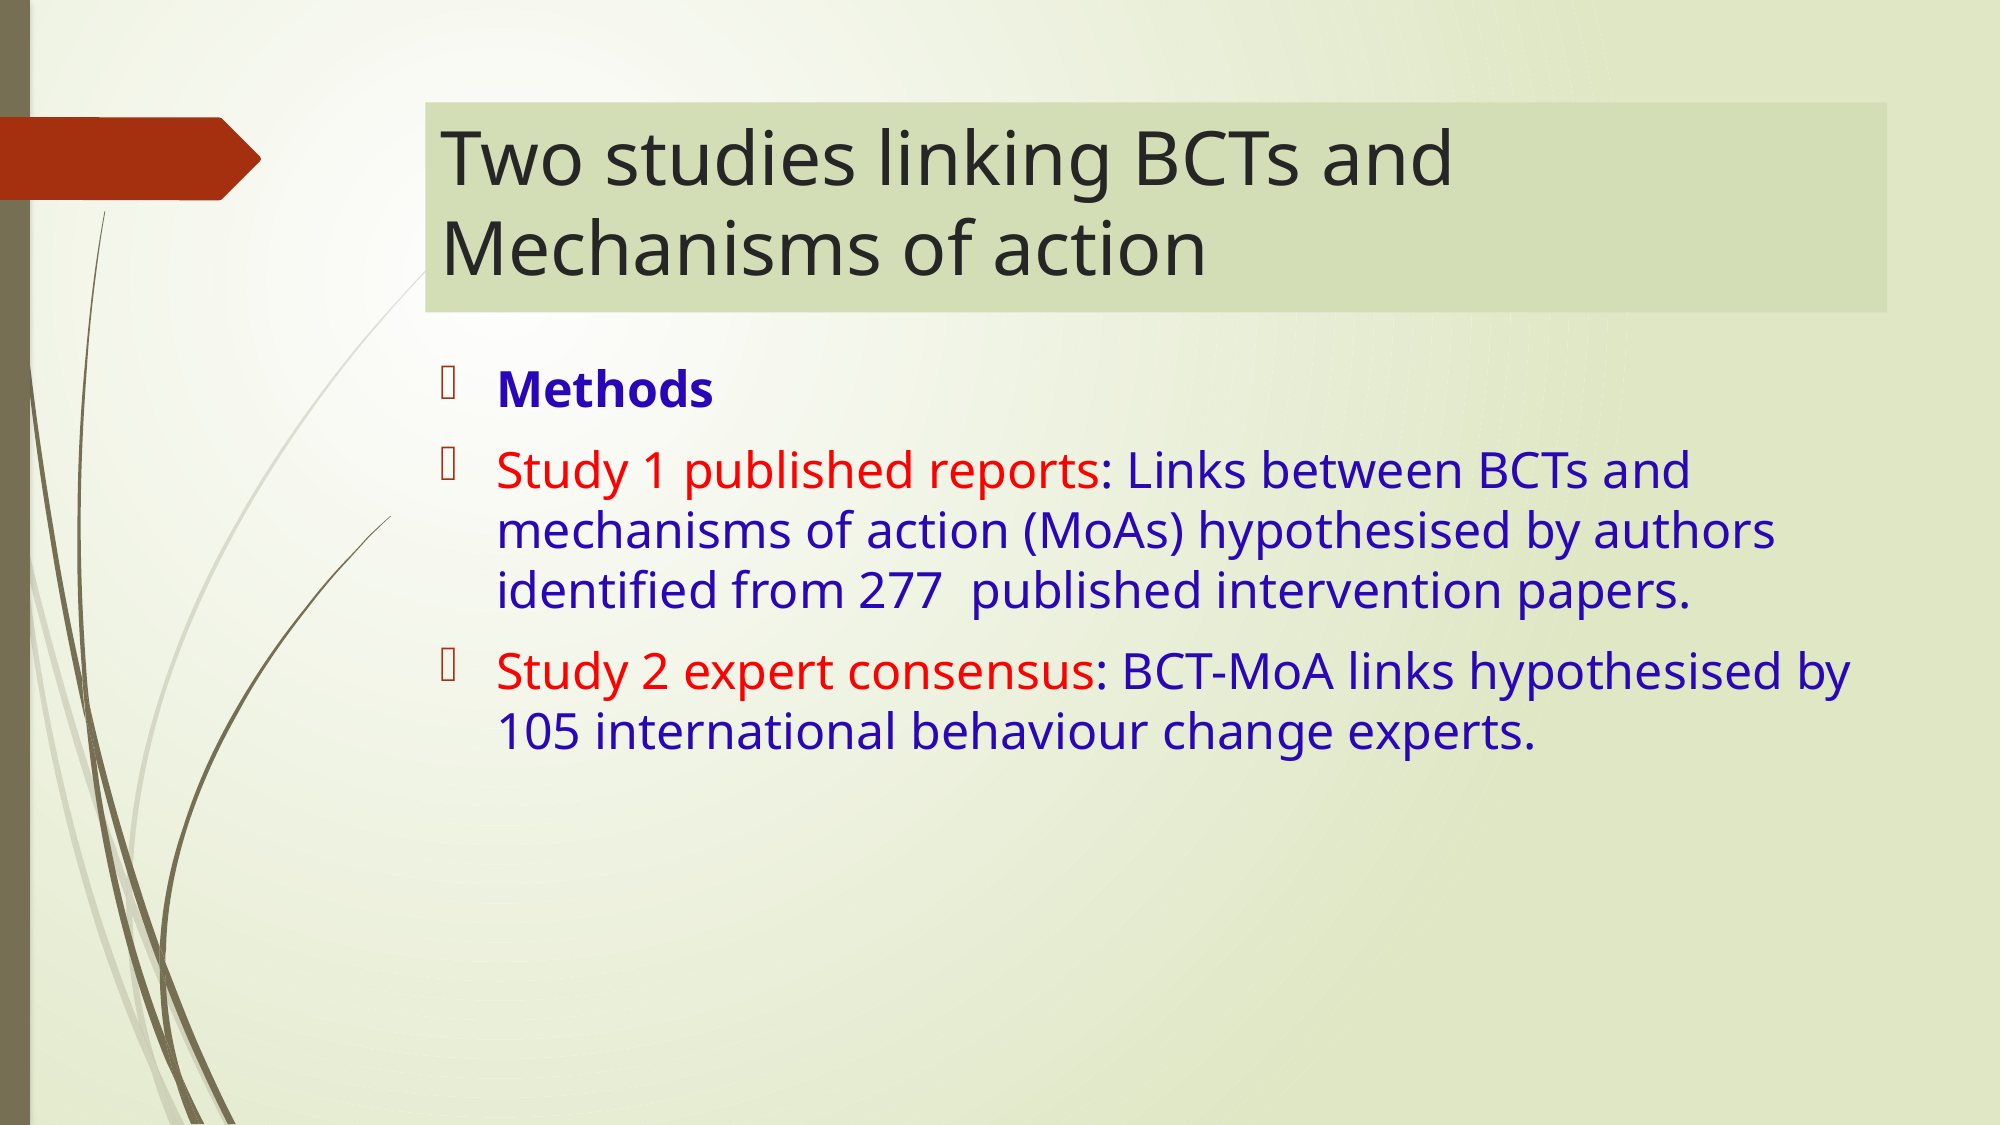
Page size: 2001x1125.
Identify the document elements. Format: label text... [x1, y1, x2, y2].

list Methods Study 1 published reports: Links between BCTs and mechanisms of action (MoAs) hypothesised by authors identified from 277 published intervention papers. Study 2 expert consensus: BCT-MoA links hypothesised by 105 international behaviour change experts. [424, 350, 1888, 970]
title Two studies linking BCTs and Mechanisms of action [425, 102, 1888, 313]
